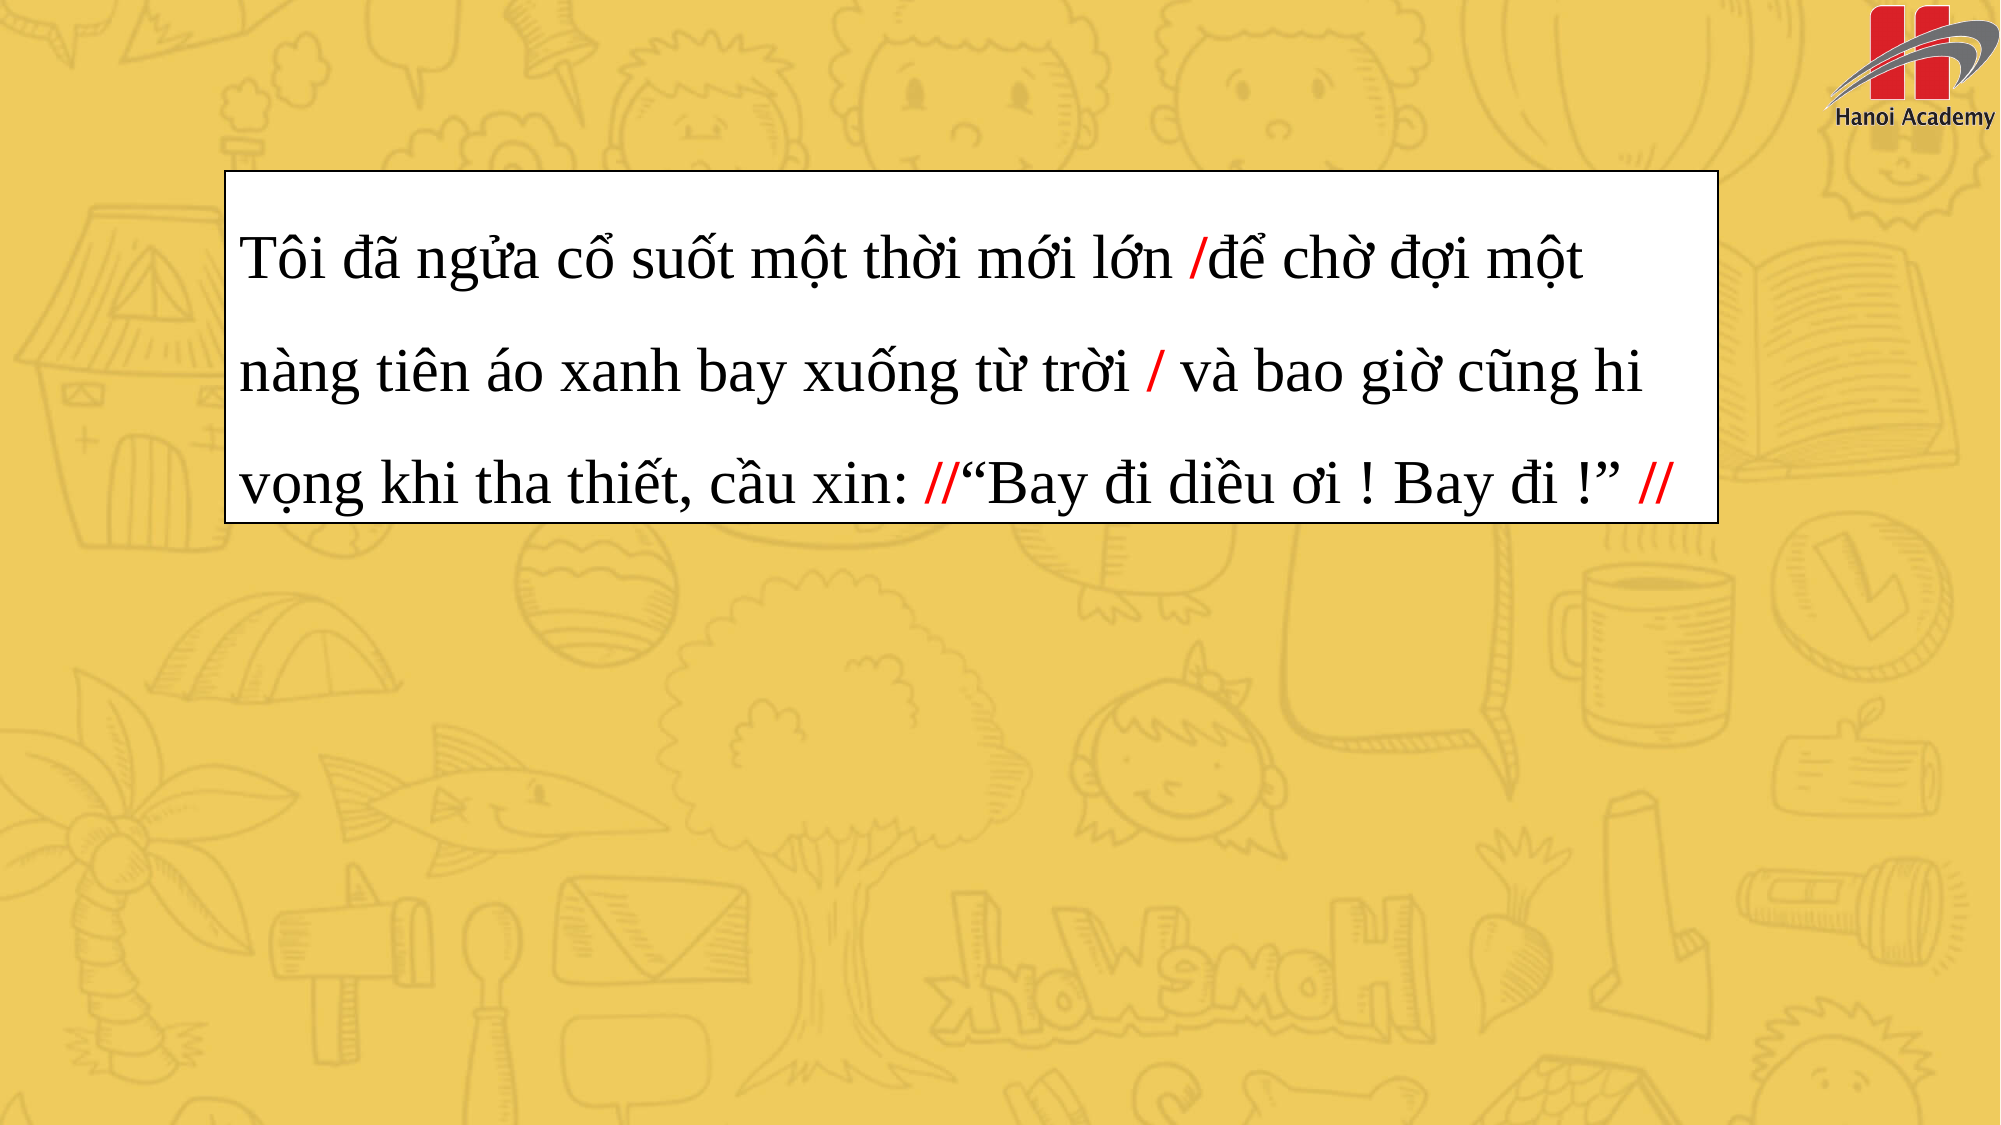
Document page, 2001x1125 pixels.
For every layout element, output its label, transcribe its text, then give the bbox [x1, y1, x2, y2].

text_box Tôi đã ngửa cổ suốt một thời mới lớn /để chờ đợi một nàng tiên áo xanh bay xuống từ trời / và bao giờ cũng hi vọng khi tha thiết, cầu xin: //“Bay đi diều ơi ! Bay đi !” // [224, 170, 1719, 524]
picture [0, 0, 2001, 1125]
